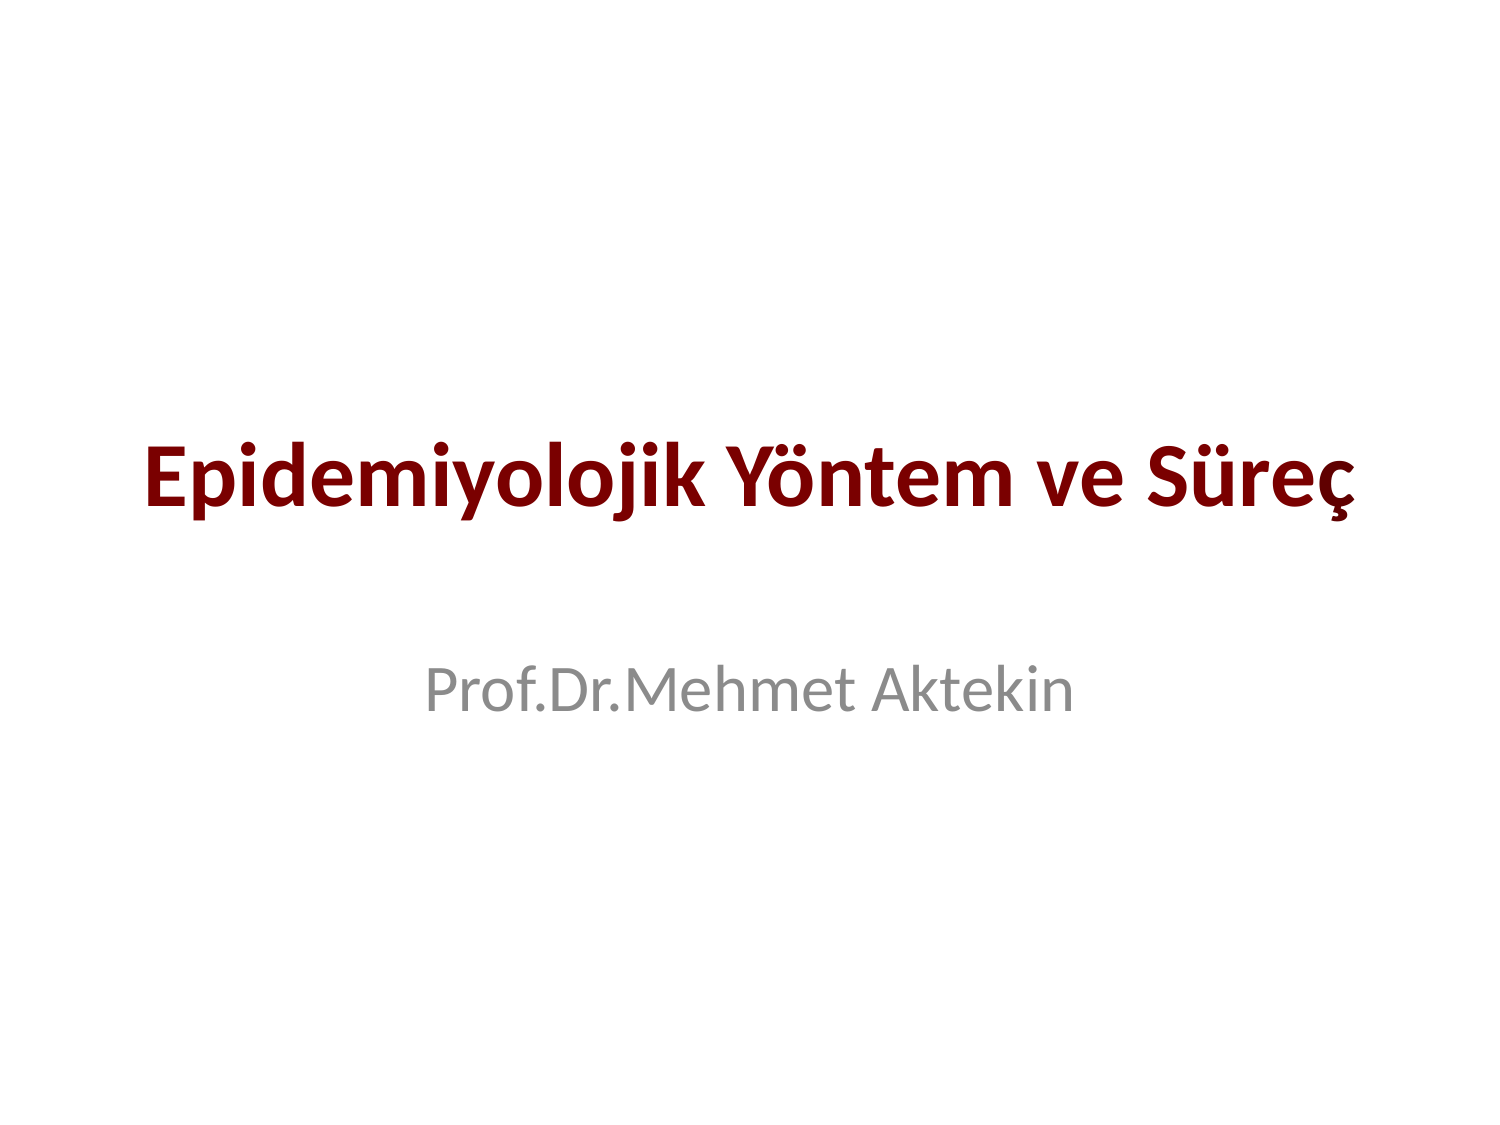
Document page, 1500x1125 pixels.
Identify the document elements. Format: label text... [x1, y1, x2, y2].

title Epidemiyolojik Yöntem ve Süreç [112, 349, 1388, 591]
subtitle Prof.Dr.Mehmet Aktekin [225, 637, 1275, 925]
